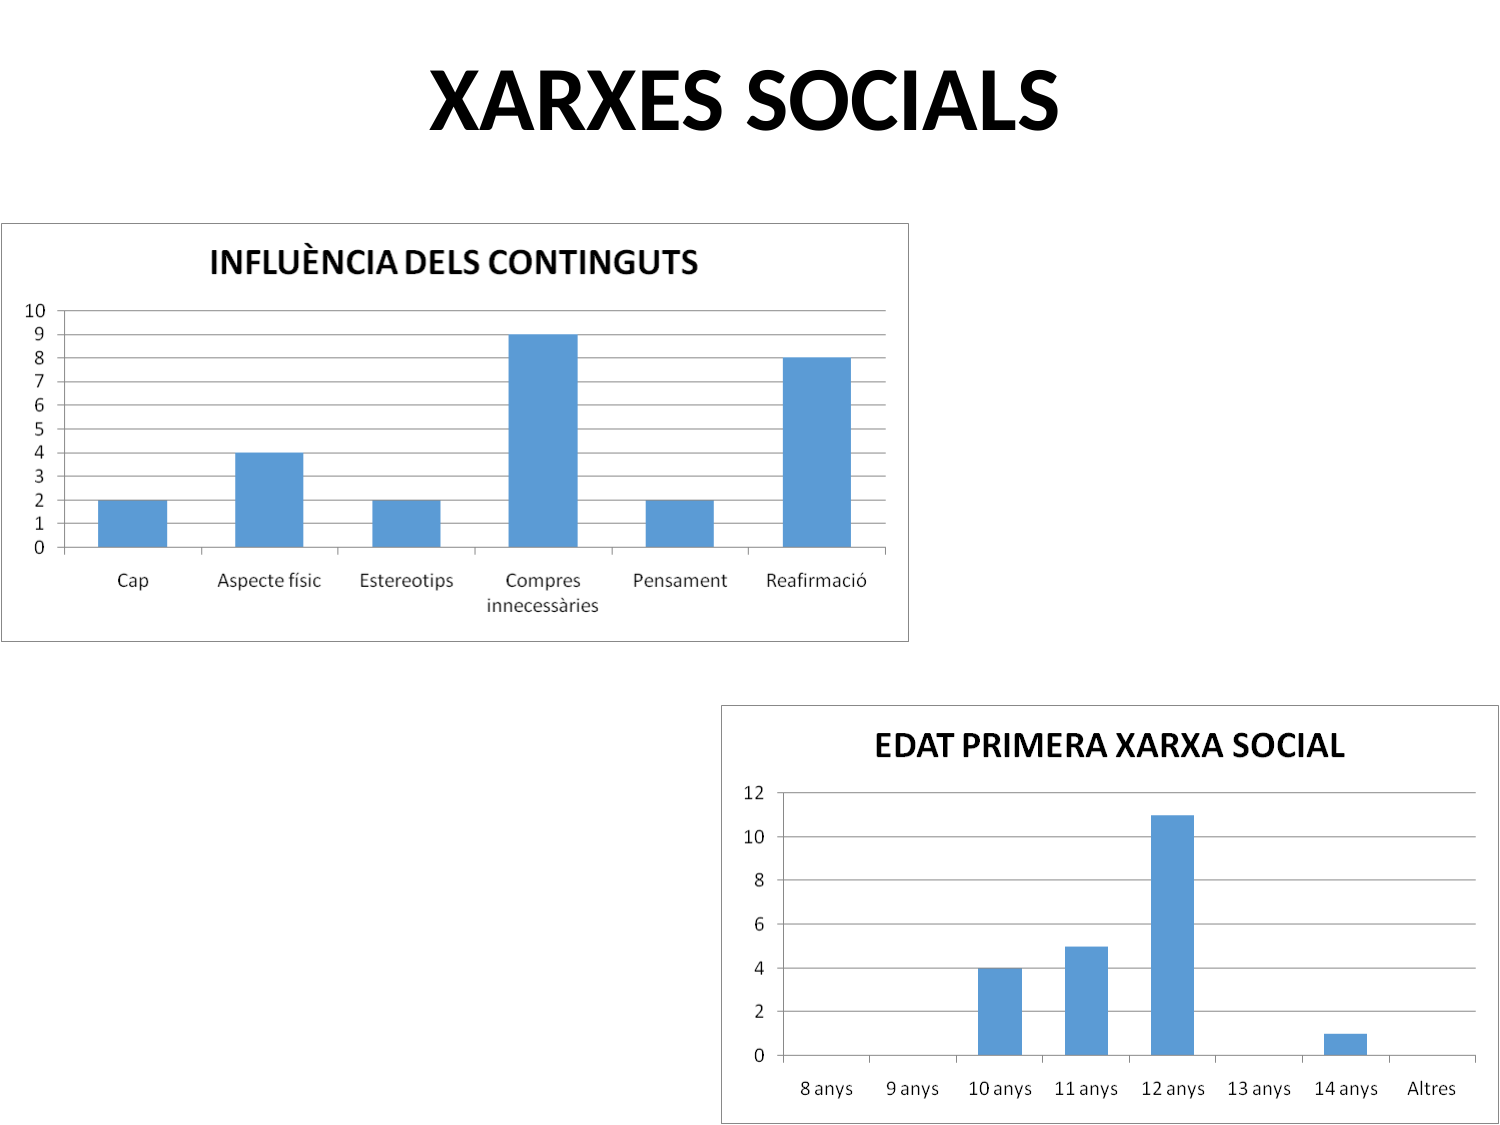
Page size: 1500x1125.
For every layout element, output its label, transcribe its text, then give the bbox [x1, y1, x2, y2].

text_box XARXES SOCIALS [70, 0, 1421, 188]
picture [719, 704, 1500, 1125]
picture [0, 222, 910, 643]
